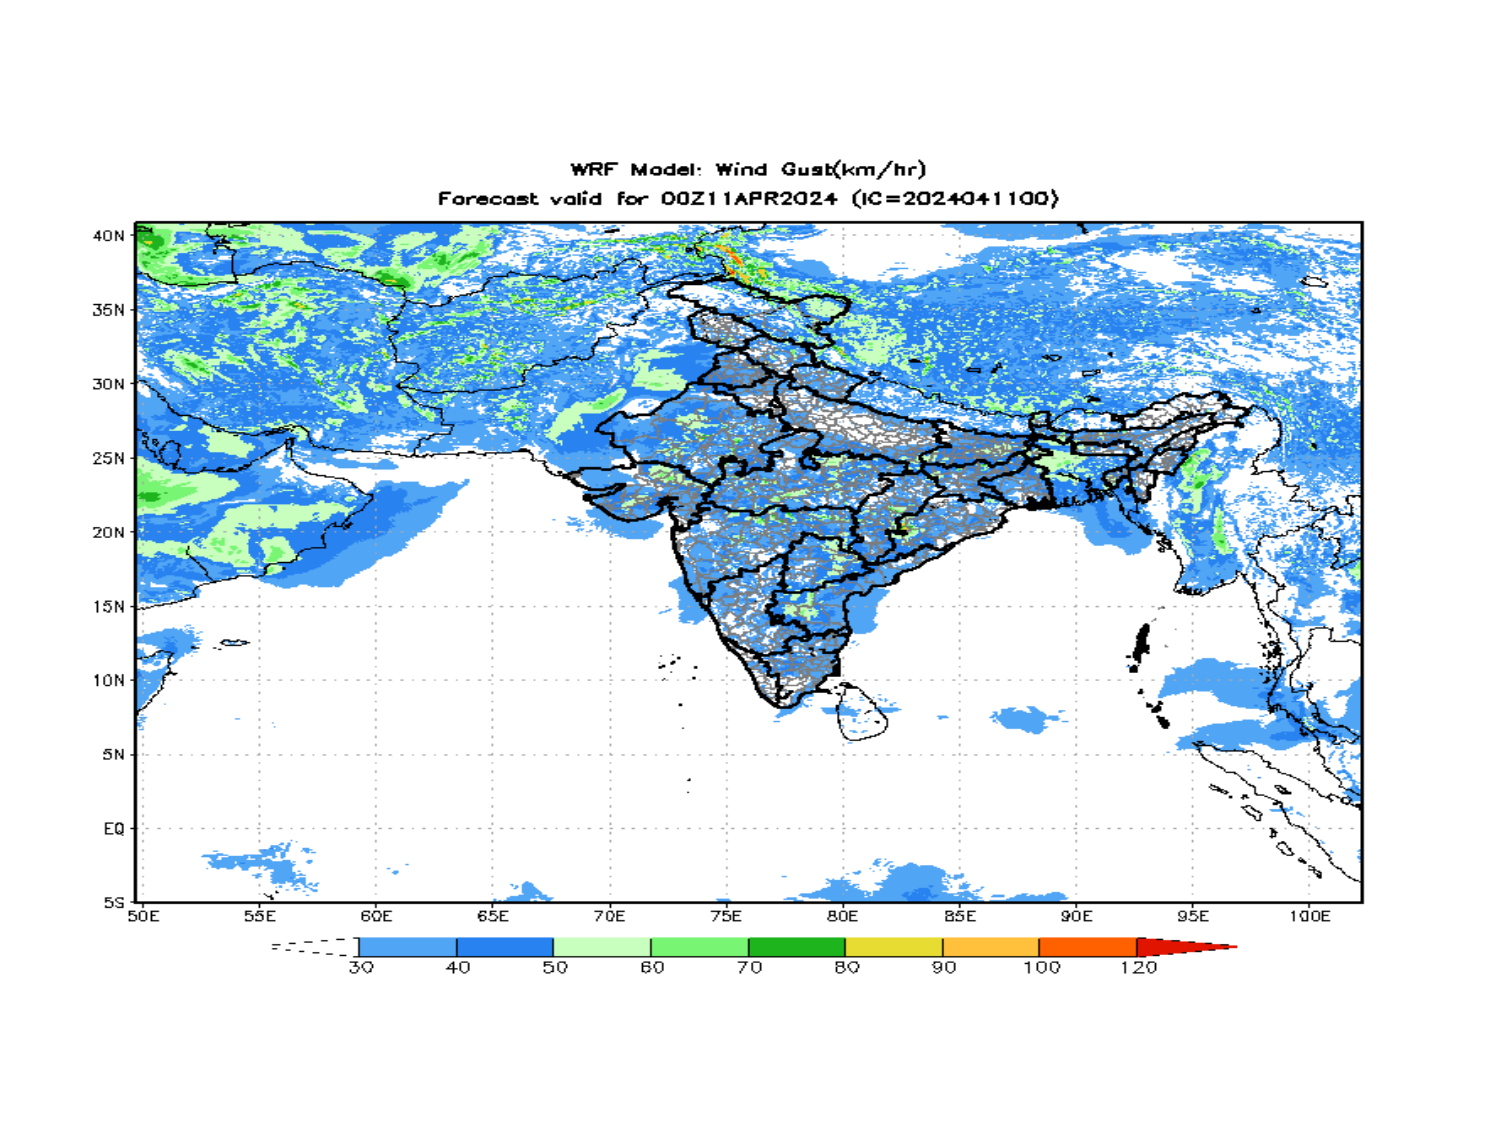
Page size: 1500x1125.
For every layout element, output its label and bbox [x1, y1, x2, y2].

picture [74, 149, 1426, 976]
